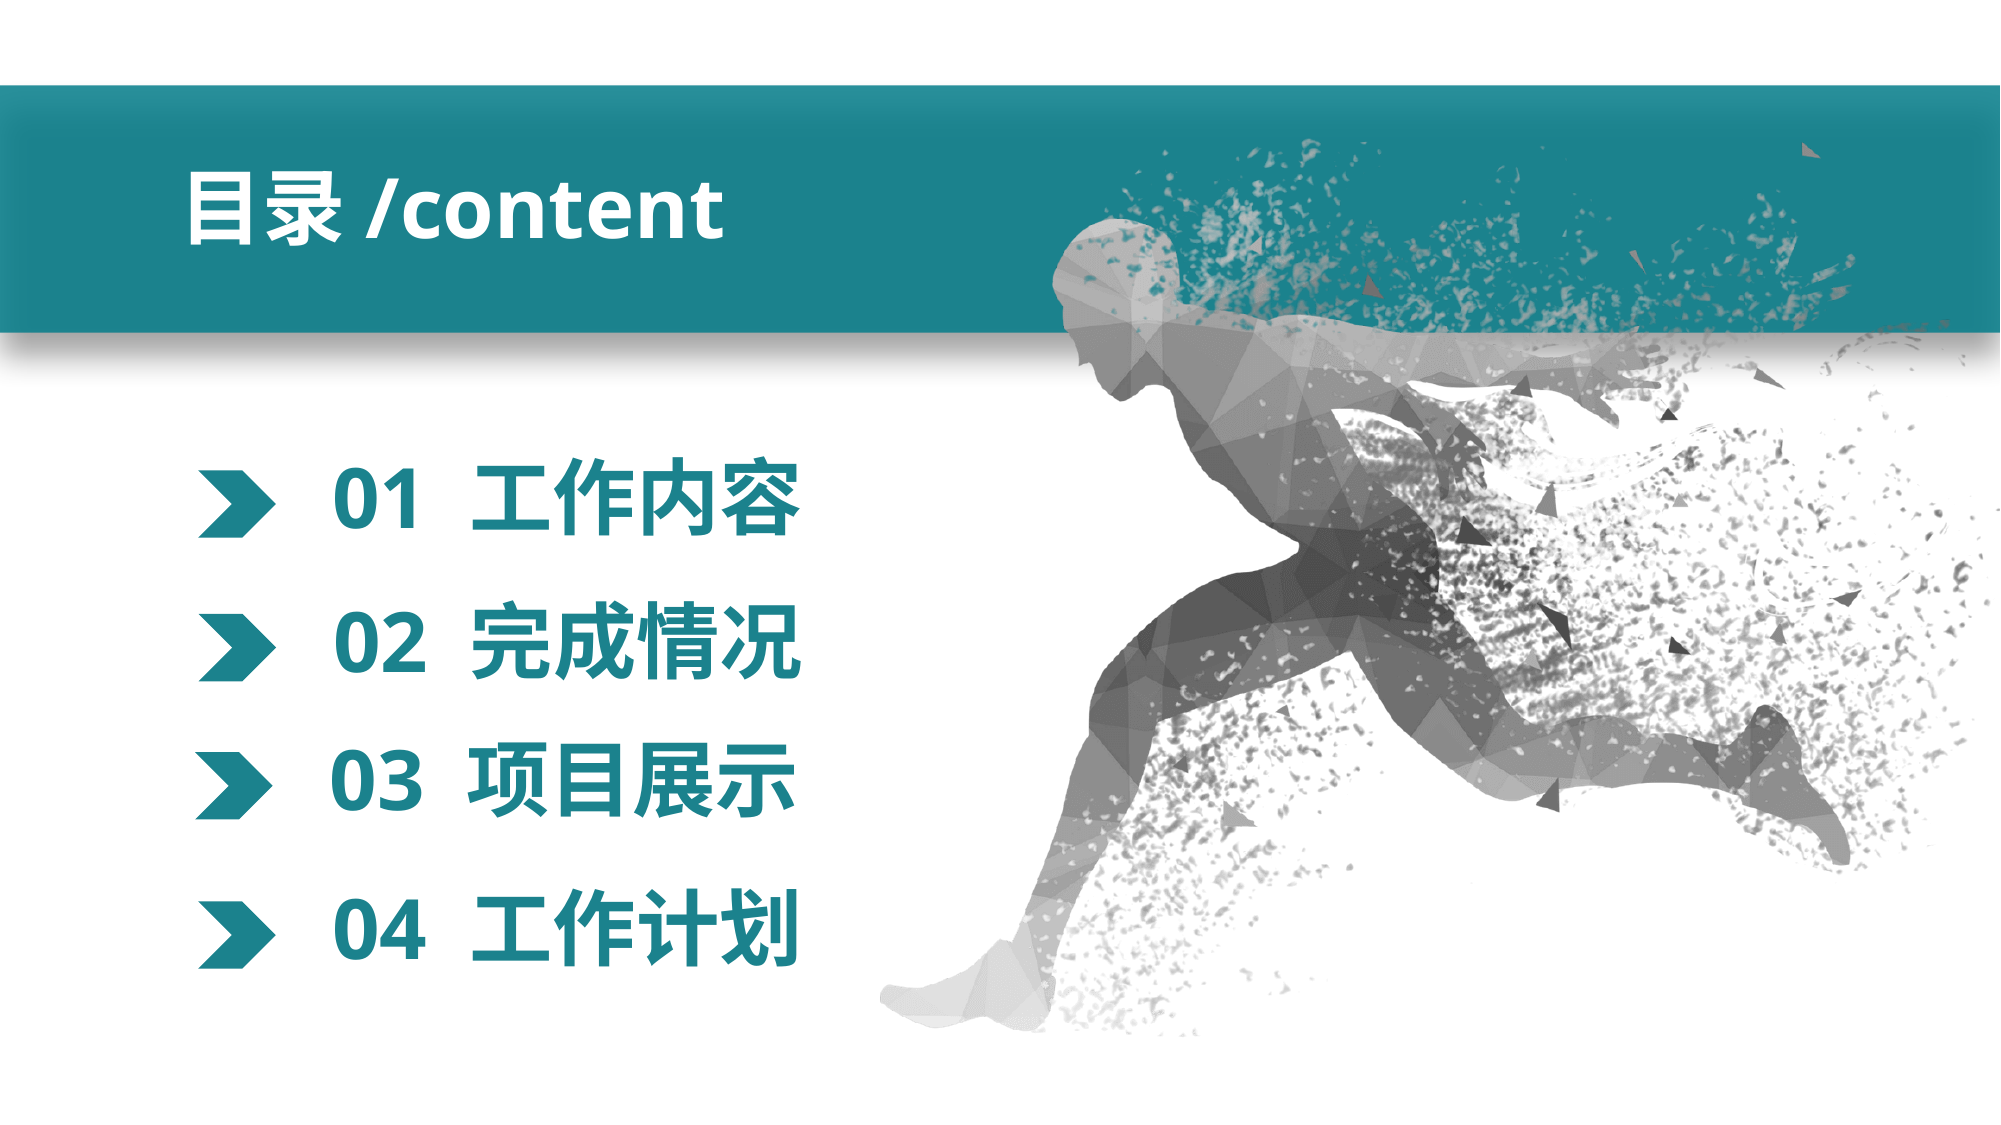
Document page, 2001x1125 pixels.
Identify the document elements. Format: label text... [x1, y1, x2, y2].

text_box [194, 719, 841, 836]
picture [729, 85, 2000, 1061]
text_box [198, 437, 844, 554]
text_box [198, 581, 845, 698]
text_box 目录/content [164, 148, 729, 263]
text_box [198, 868, 844, 986]
text_box [0, 84, 2000, 334]
